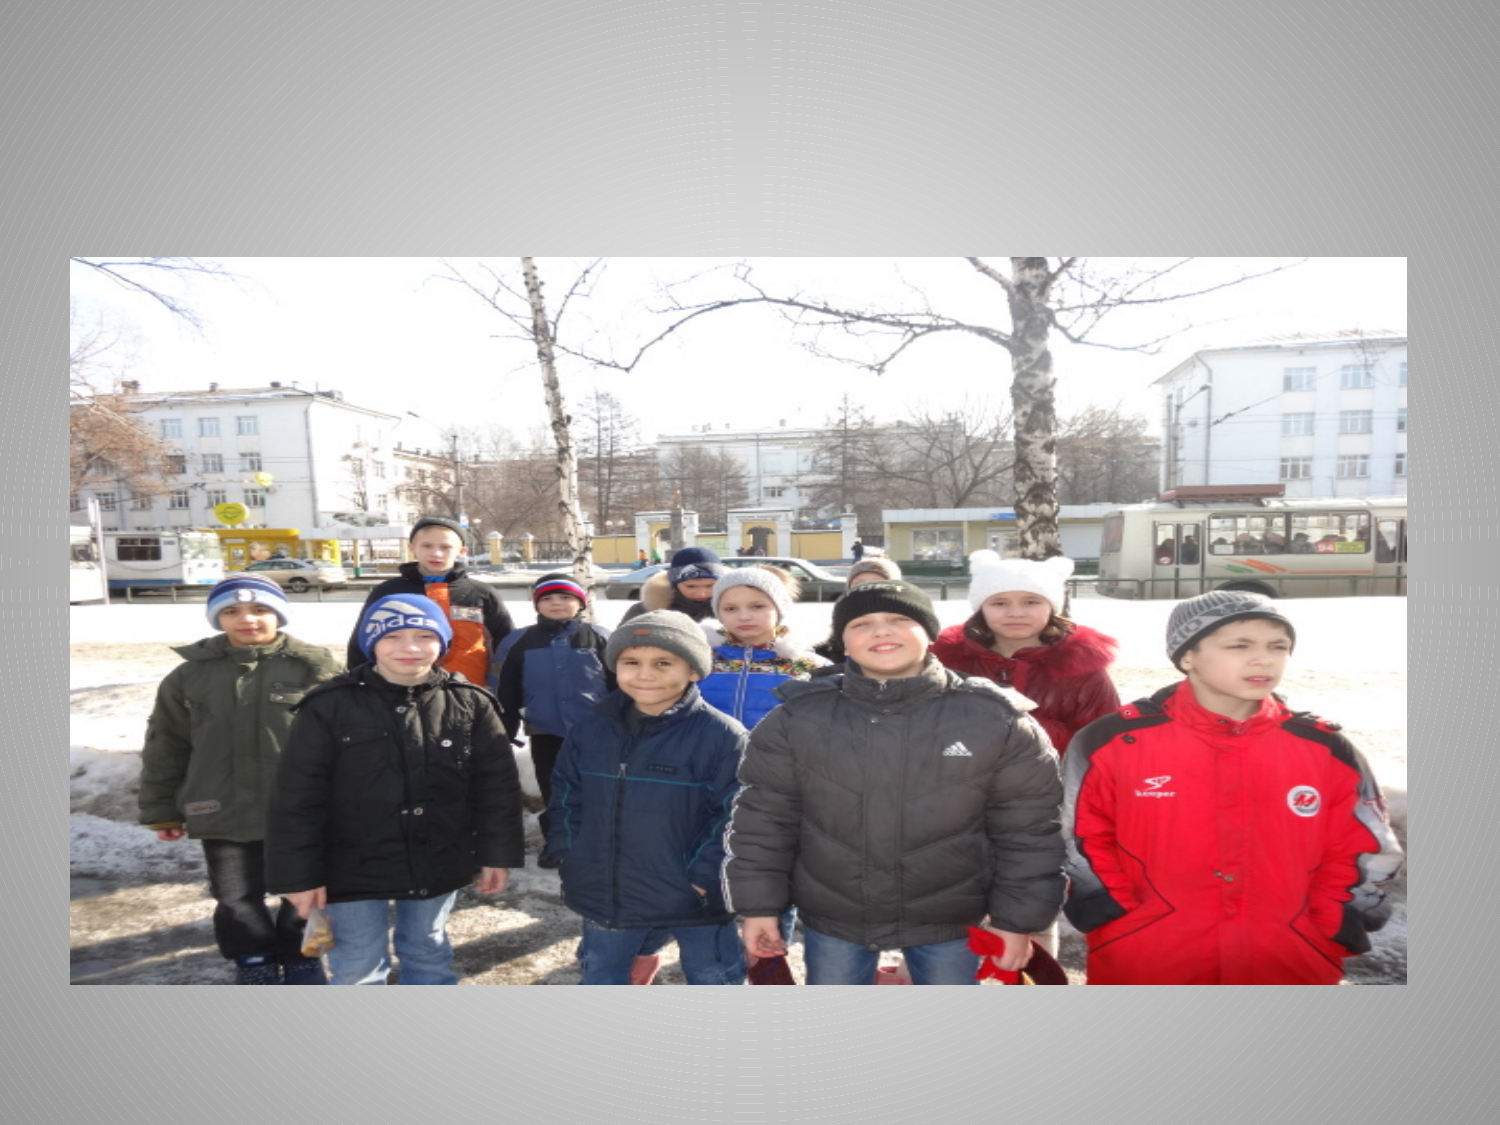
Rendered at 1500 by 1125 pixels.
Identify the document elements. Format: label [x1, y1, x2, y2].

list [70, 257, 1407, 985]
